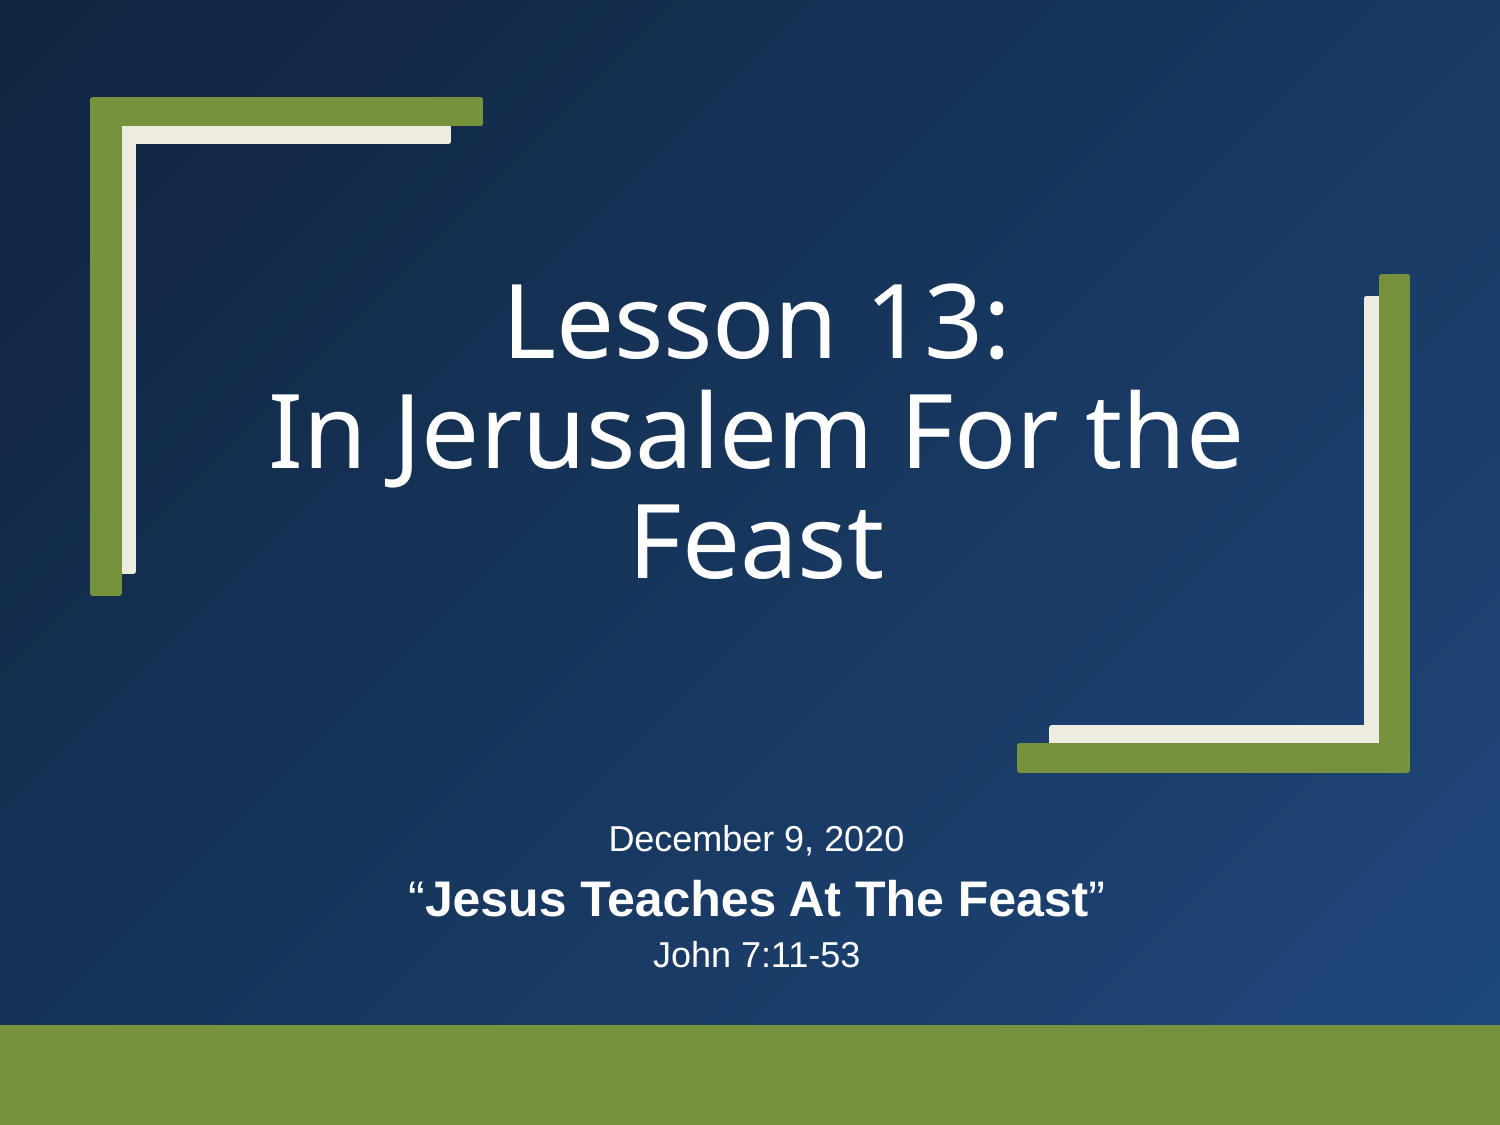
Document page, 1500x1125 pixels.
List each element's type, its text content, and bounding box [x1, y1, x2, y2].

title Lesson 13: In Jerusalem For the Feast [171, 262, 1342, 609]
subtitle December 9, 2020 “Jesus Teaches At The Feast” John 7:11-53 [171, 803, 1342, 1125]
